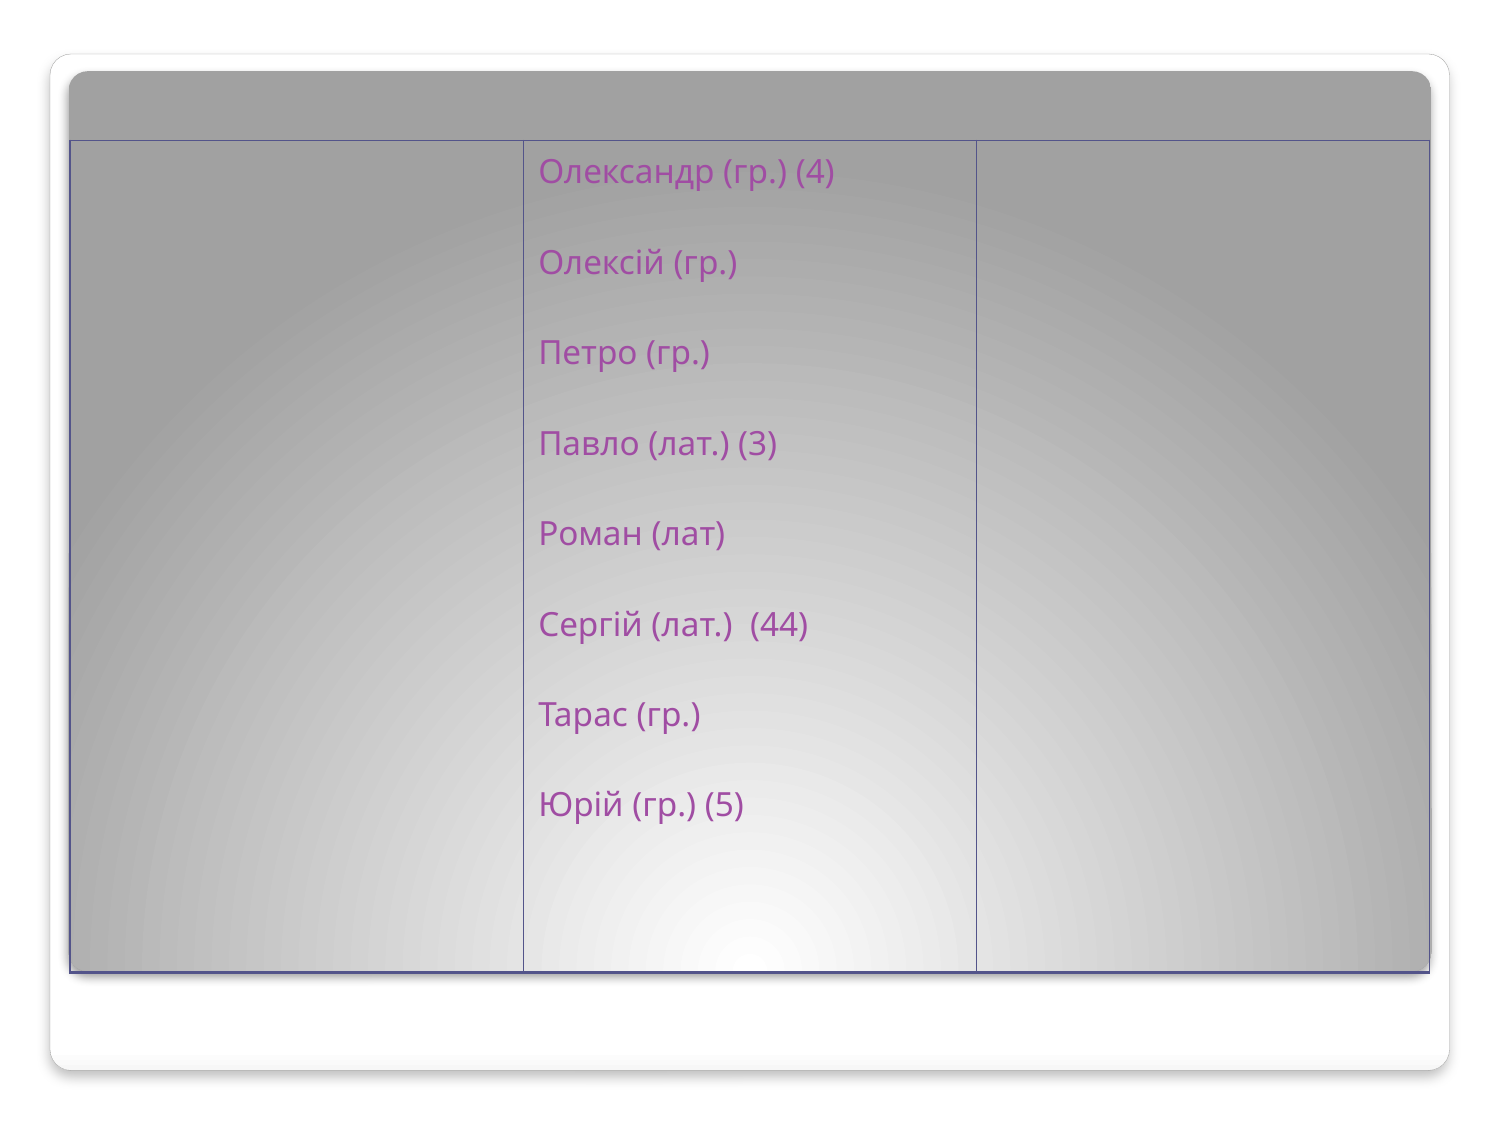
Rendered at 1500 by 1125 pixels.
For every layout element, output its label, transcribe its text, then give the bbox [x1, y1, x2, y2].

table_header [71, 141, 523, 971]
table_header [977, 141, 1429, 971]
table_header Олександр (гр.) (4) Олексій (гр.) Петро (гр.) Павло (лат.) (3) Роман (лат) Сергій (лат.) (44) Тарас (гр.) Юрій (гр.) (5) [524, 141, 976, 971]
